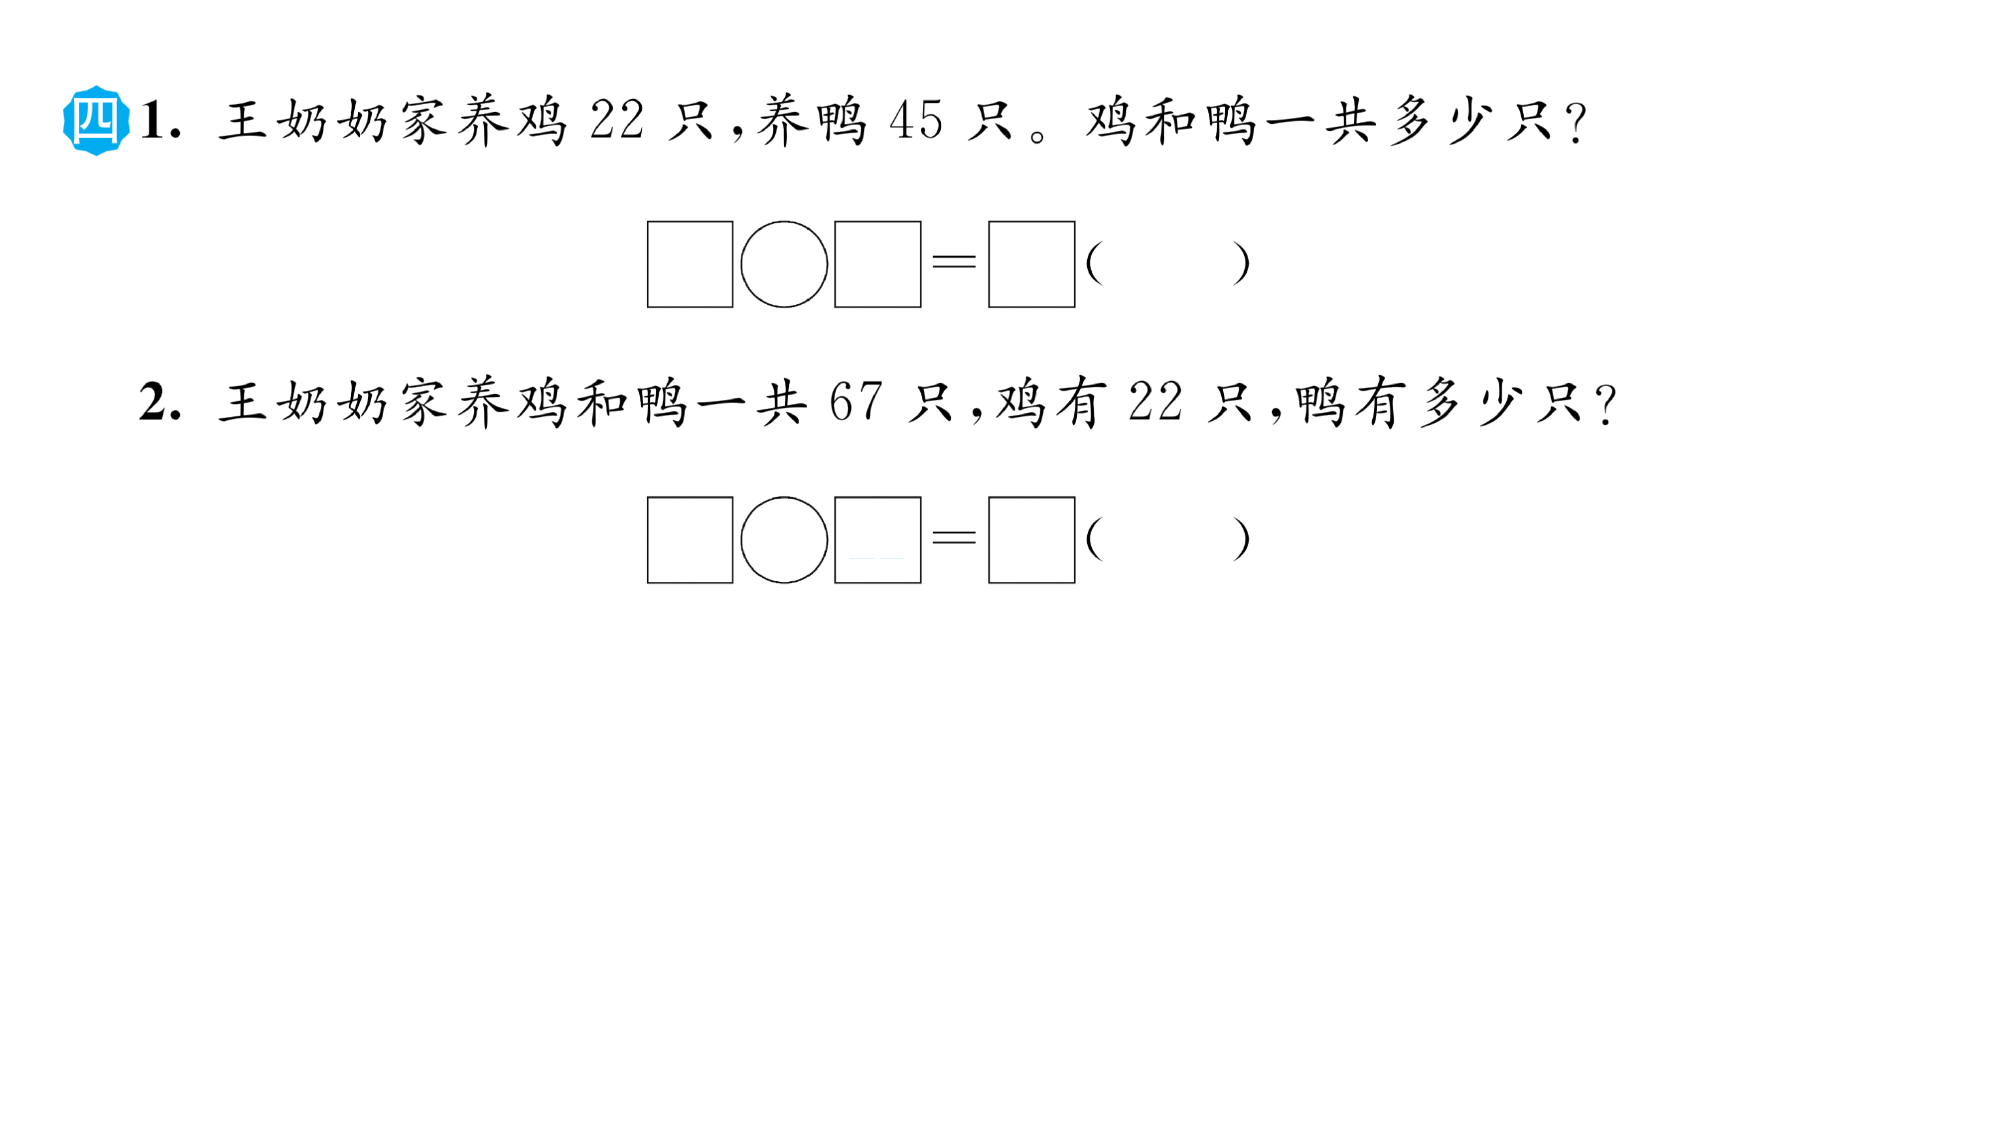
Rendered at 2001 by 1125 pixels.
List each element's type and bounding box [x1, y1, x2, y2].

picture [58, 58, 1949, 598]
